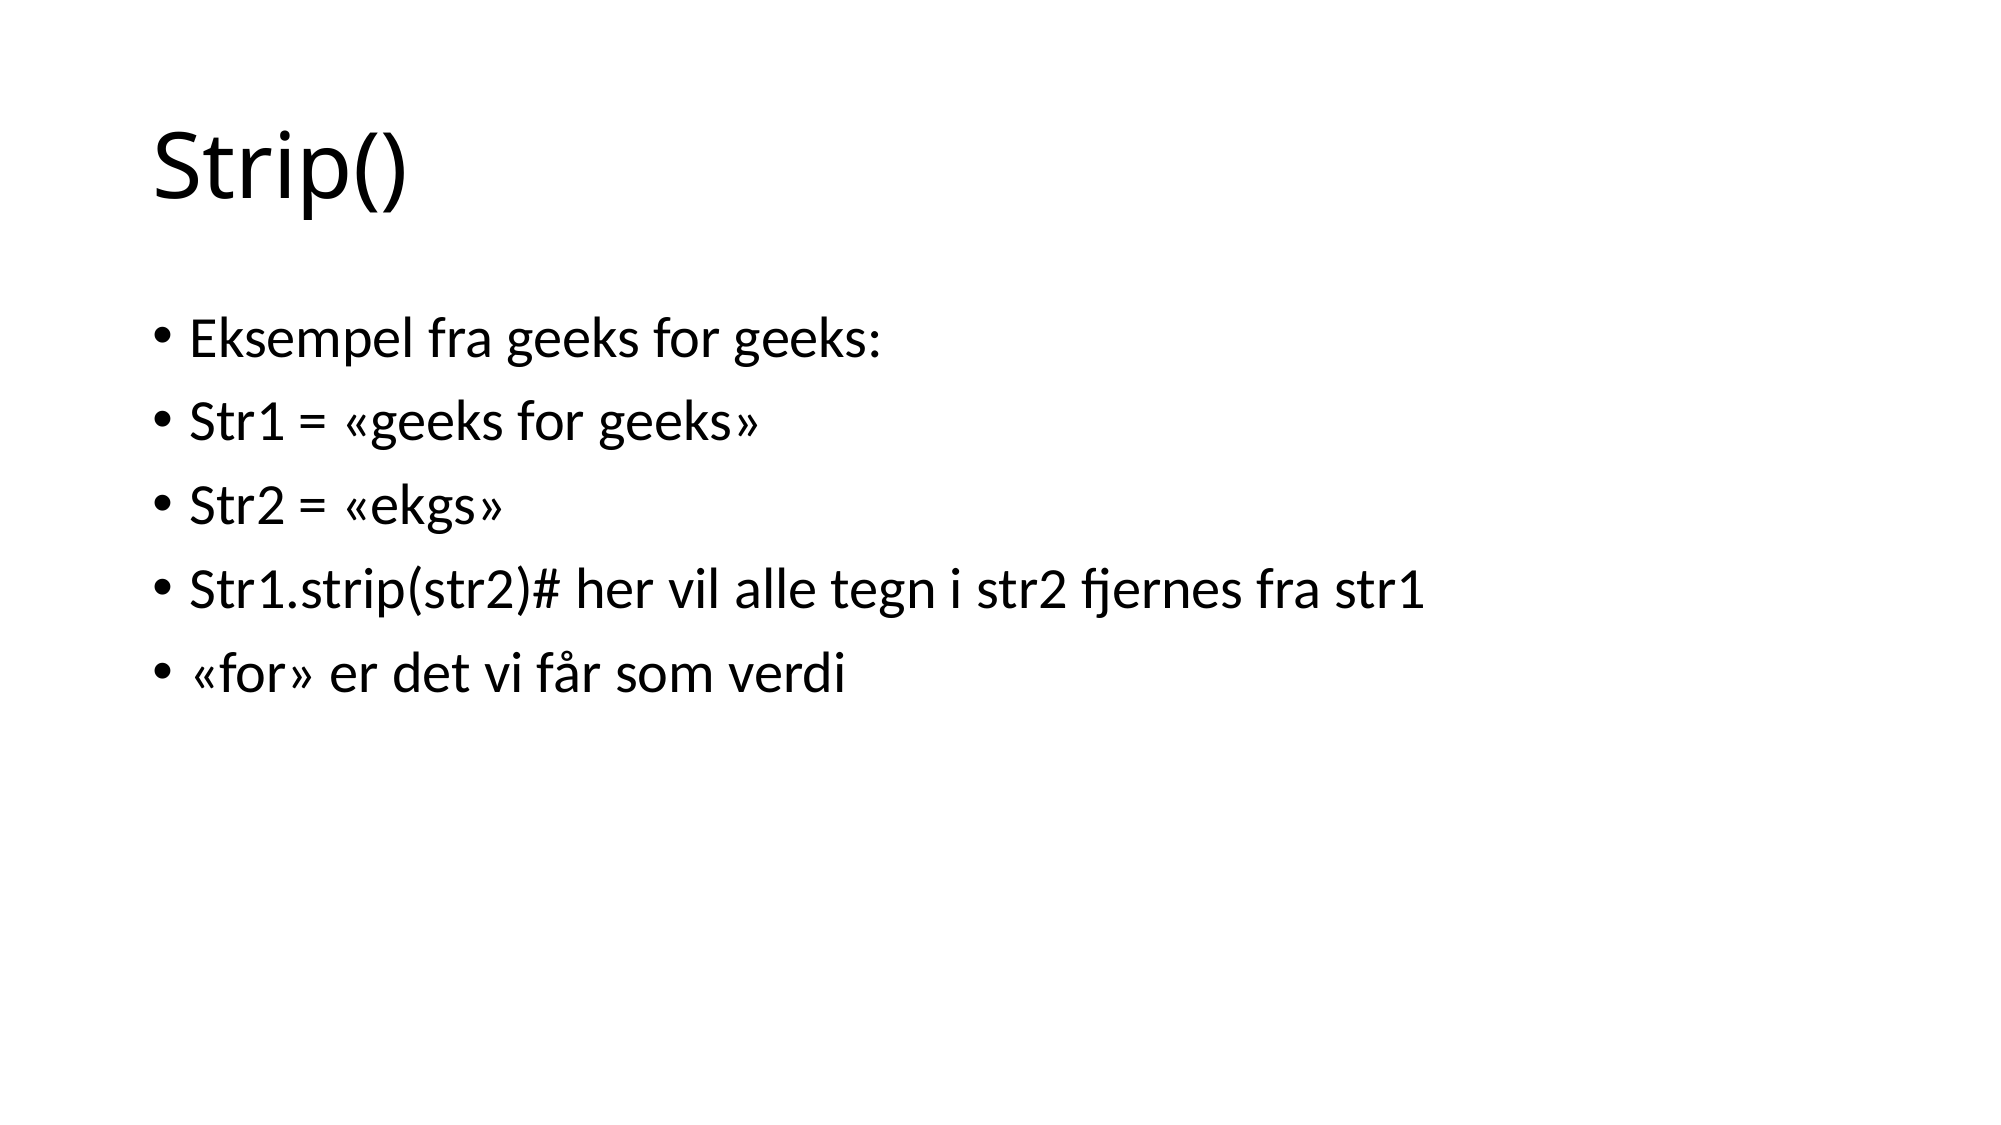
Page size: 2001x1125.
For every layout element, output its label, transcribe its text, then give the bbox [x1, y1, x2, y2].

text_box Strip() [137, 59, 1863, 278]
text_box Eksempel fra geeks for geeks: Str1 = «geeks for geeks» Str2 = «ekgs» Str1.strip(str2)# her vil alle tegn i str2 fjernes fra str1 «for» er det vi får som verdi [137, 299, 1863, 1014]
